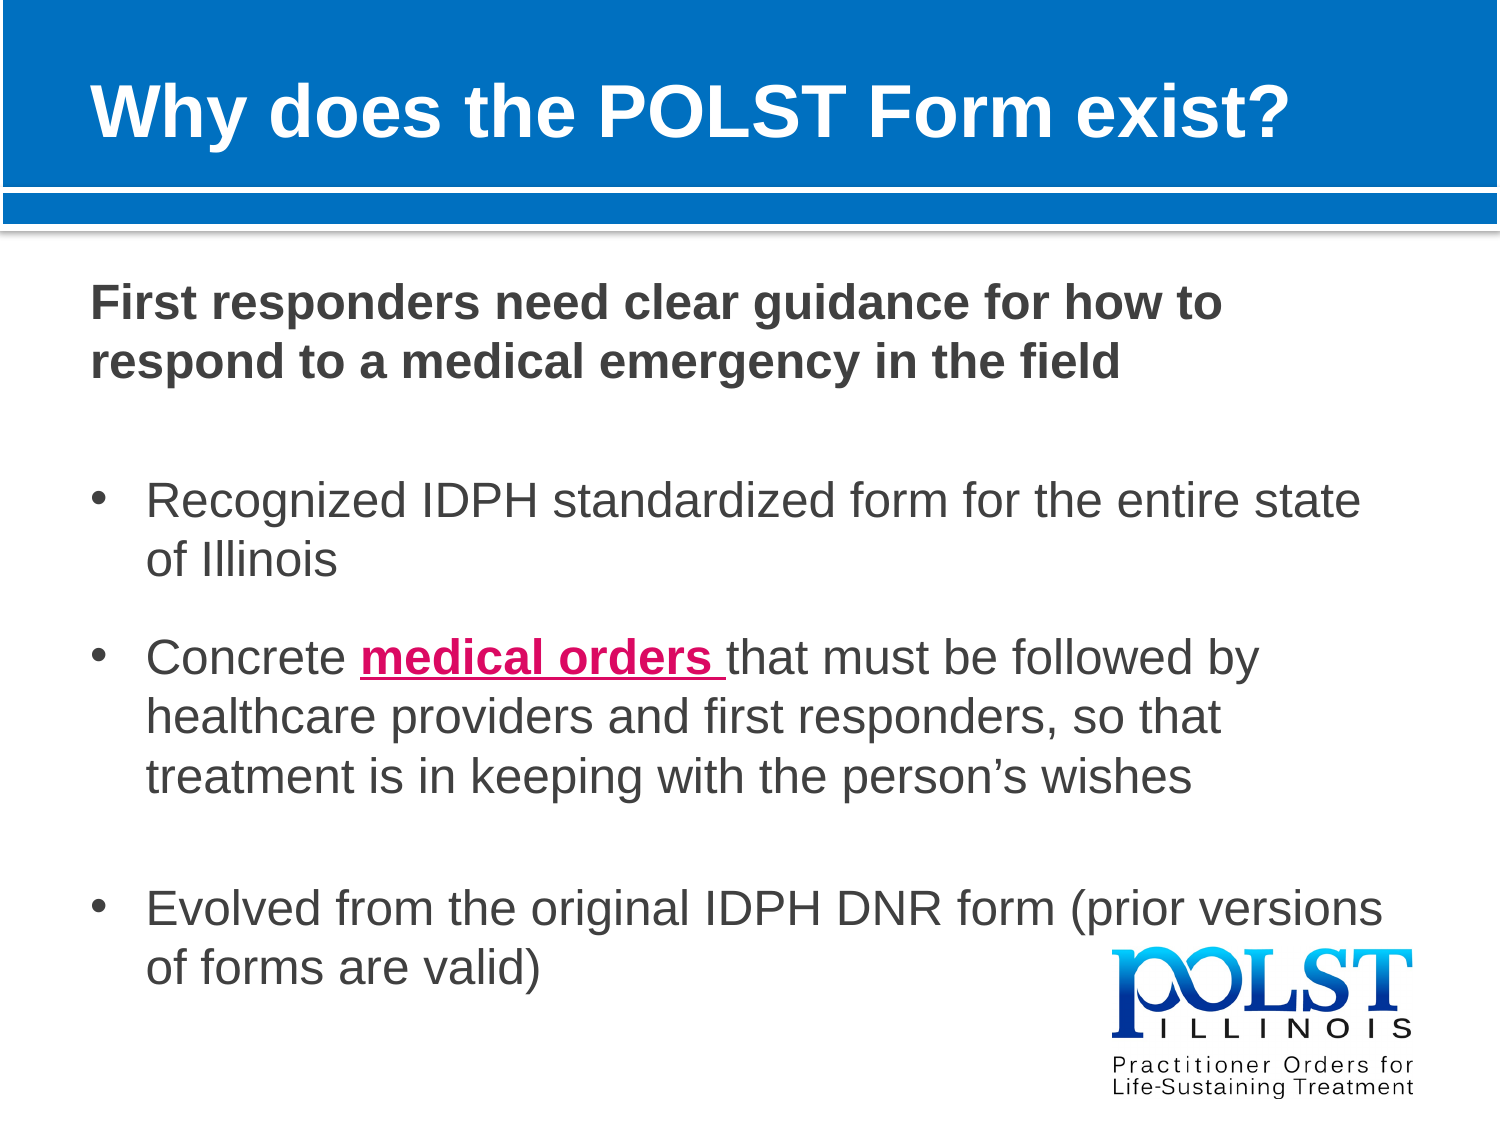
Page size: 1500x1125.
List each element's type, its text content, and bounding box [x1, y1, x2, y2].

list First responders need clear guidance for how to respond to a medical emergency in the field Recognized IDPH standardized form for the entire state of Illinois Concrete medical orders that must be followed by healthcare providers and first responders, so that treatment is in keeping with the person’s wishes Evolved from the original IDPH DNR form (prior versions of forms are valid) [75, 262, 1425, 1005]
picture [1112, 1005, 1413, 1099]
title Why does the POLST Form exist? [75, 13, 1425, 202]
